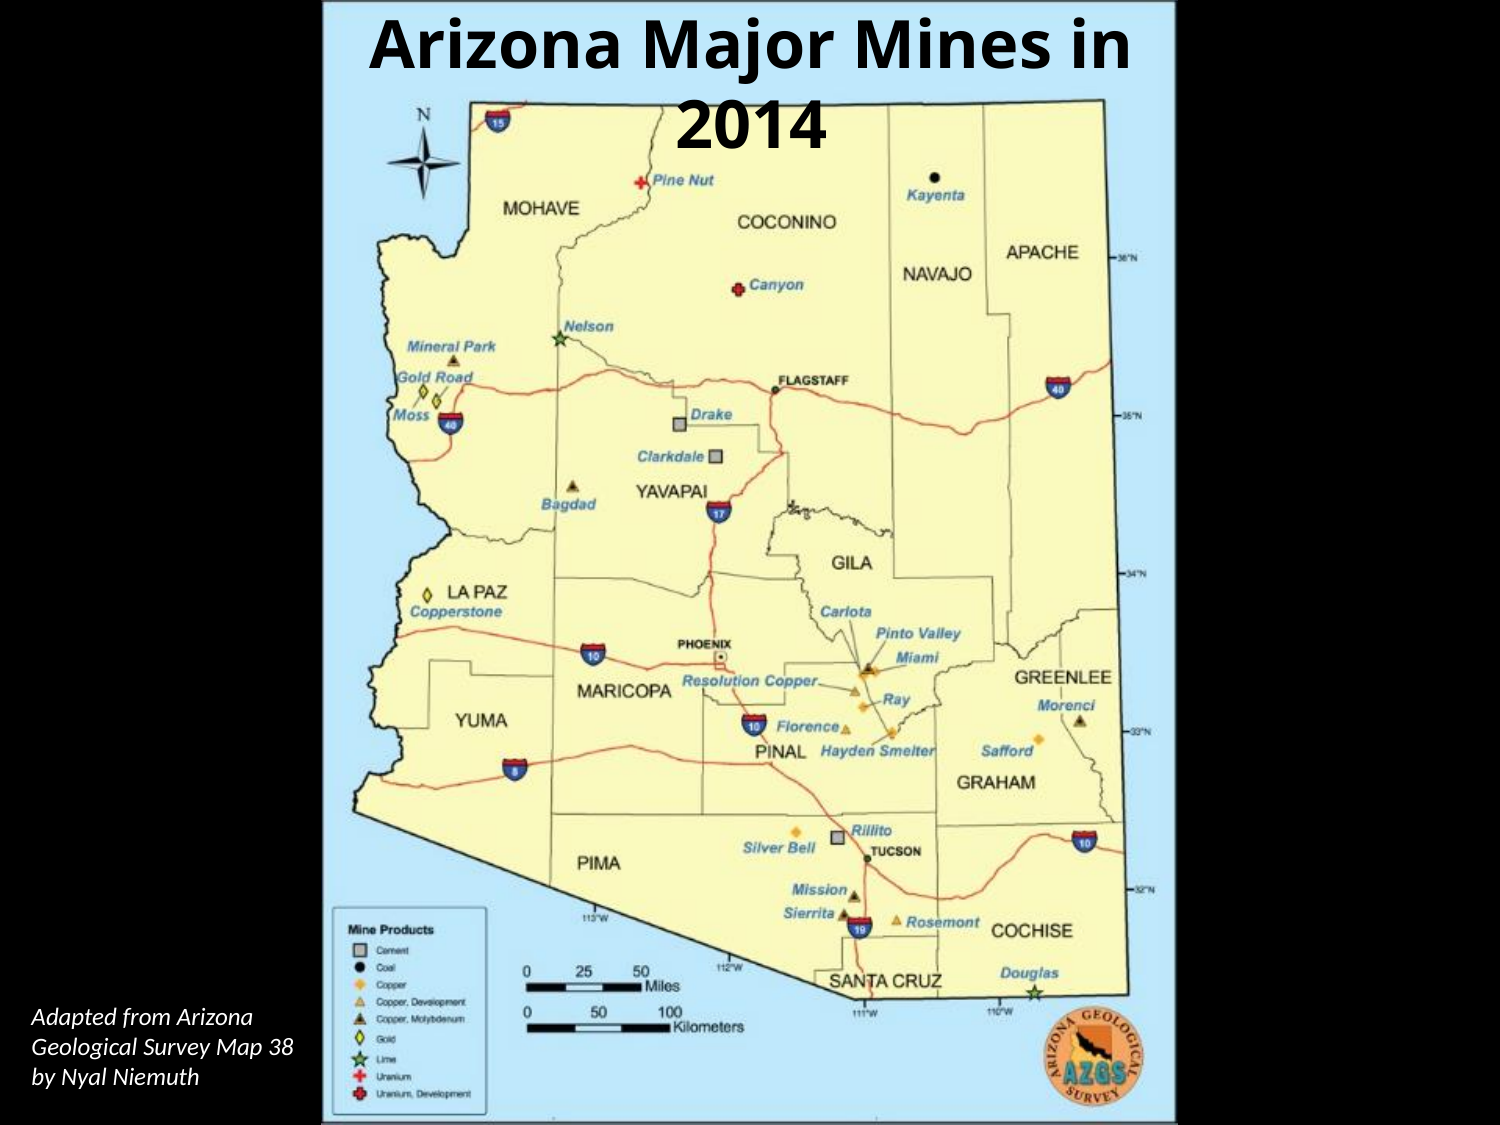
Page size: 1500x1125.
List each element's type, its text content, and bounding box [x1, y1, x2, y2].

text_box Adapted from Arizona Geological Survey Map 38 by Nyal Niemuth [16, 992, 316, 1098]
picture [321, 0, 1178, 1125]
